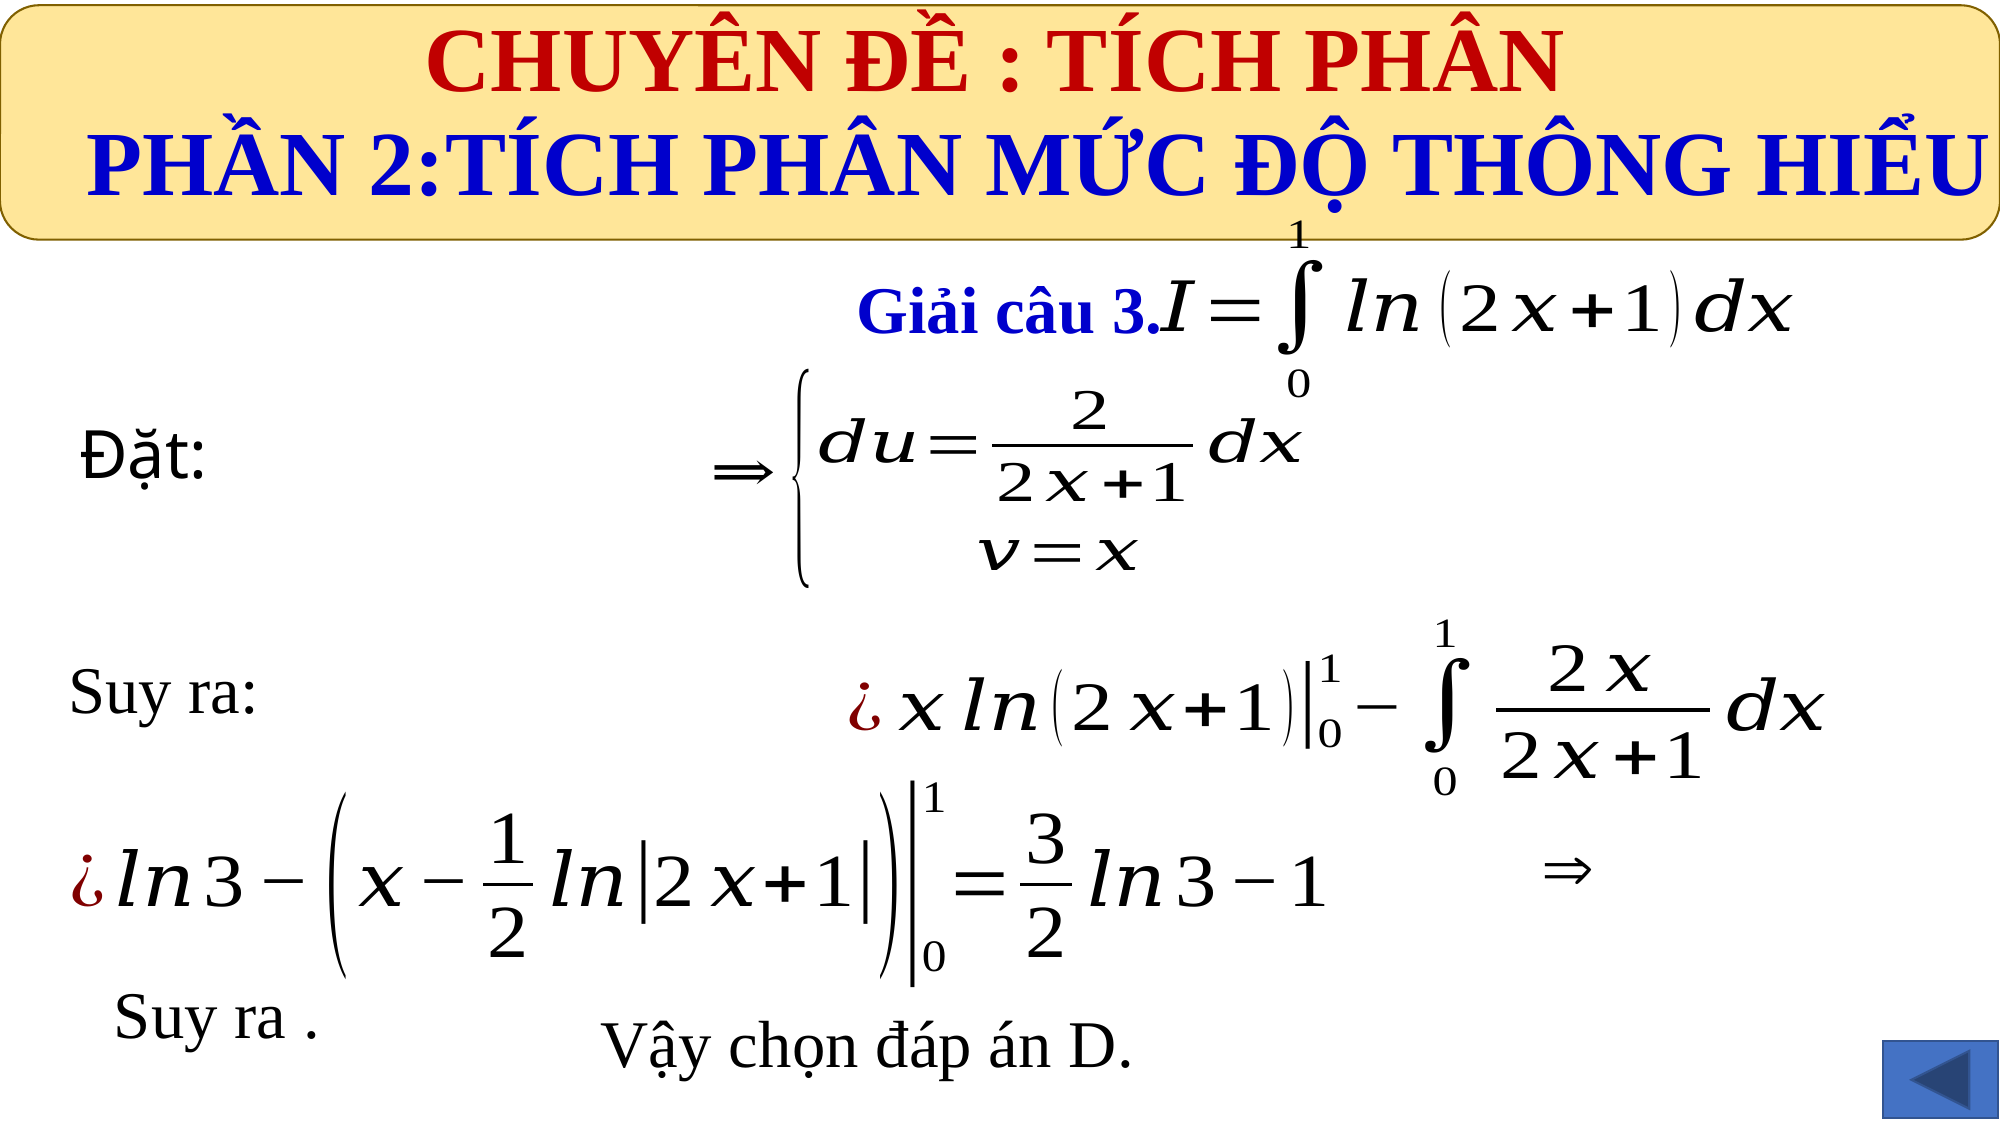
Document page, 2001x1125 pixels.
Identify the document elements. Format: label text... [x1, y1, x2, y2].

text_box Vậy chọn đáp án D. [585, 993, 1338, 1088]
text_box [0, 5, 2000, 240]
text_box [1882, 1040, 1999, 1119]
text_box Giải câu 3. [787, 259, 1231, 355]
